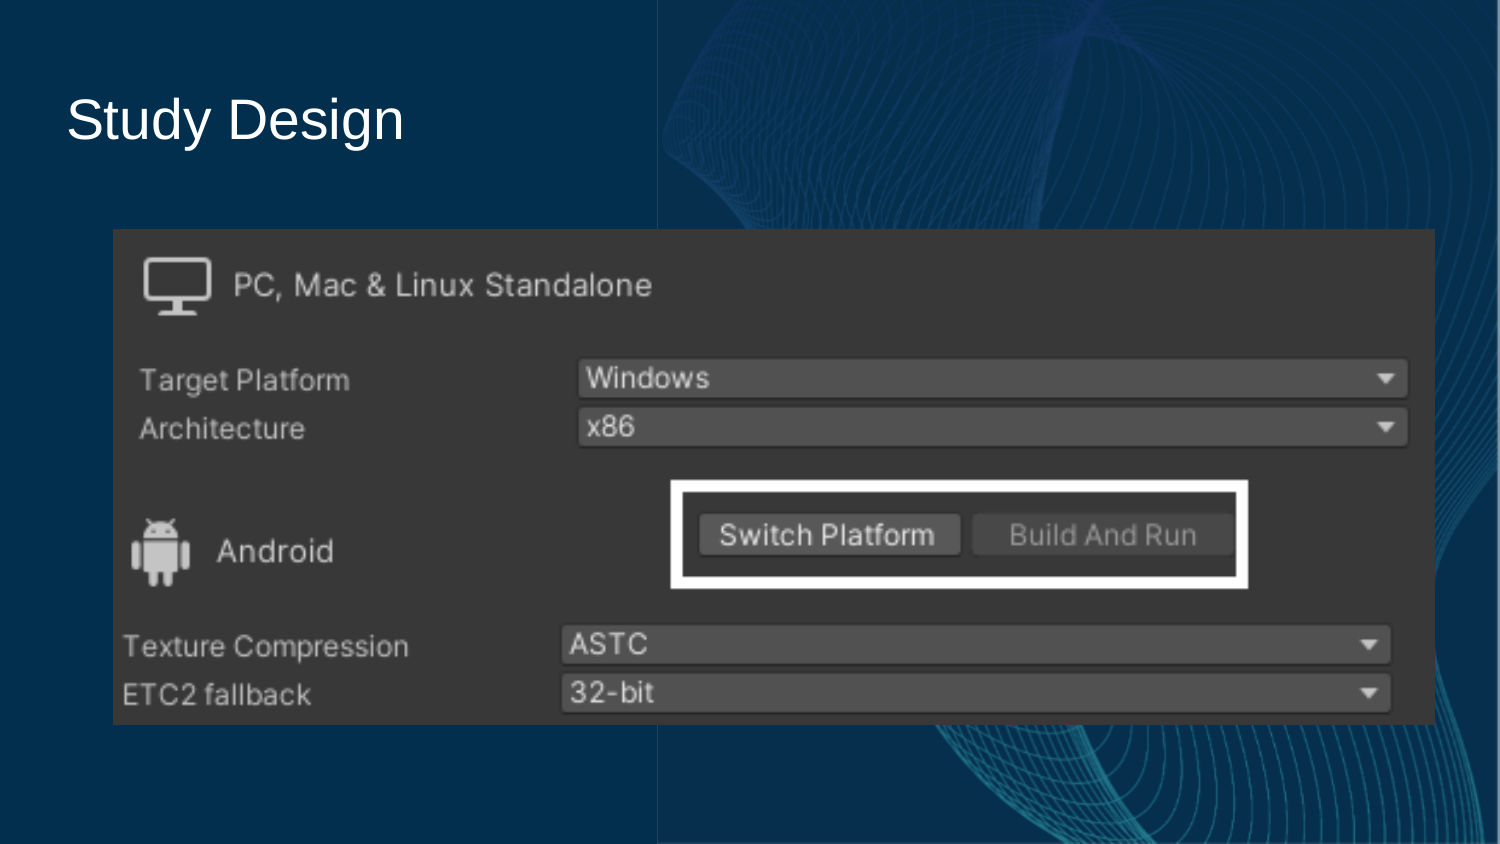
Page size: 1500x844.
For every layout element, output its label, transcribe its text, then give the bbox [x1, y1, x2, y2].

picture [113, 0, 1500, 844]
title Study Design [51, 72, 1449, 167]
